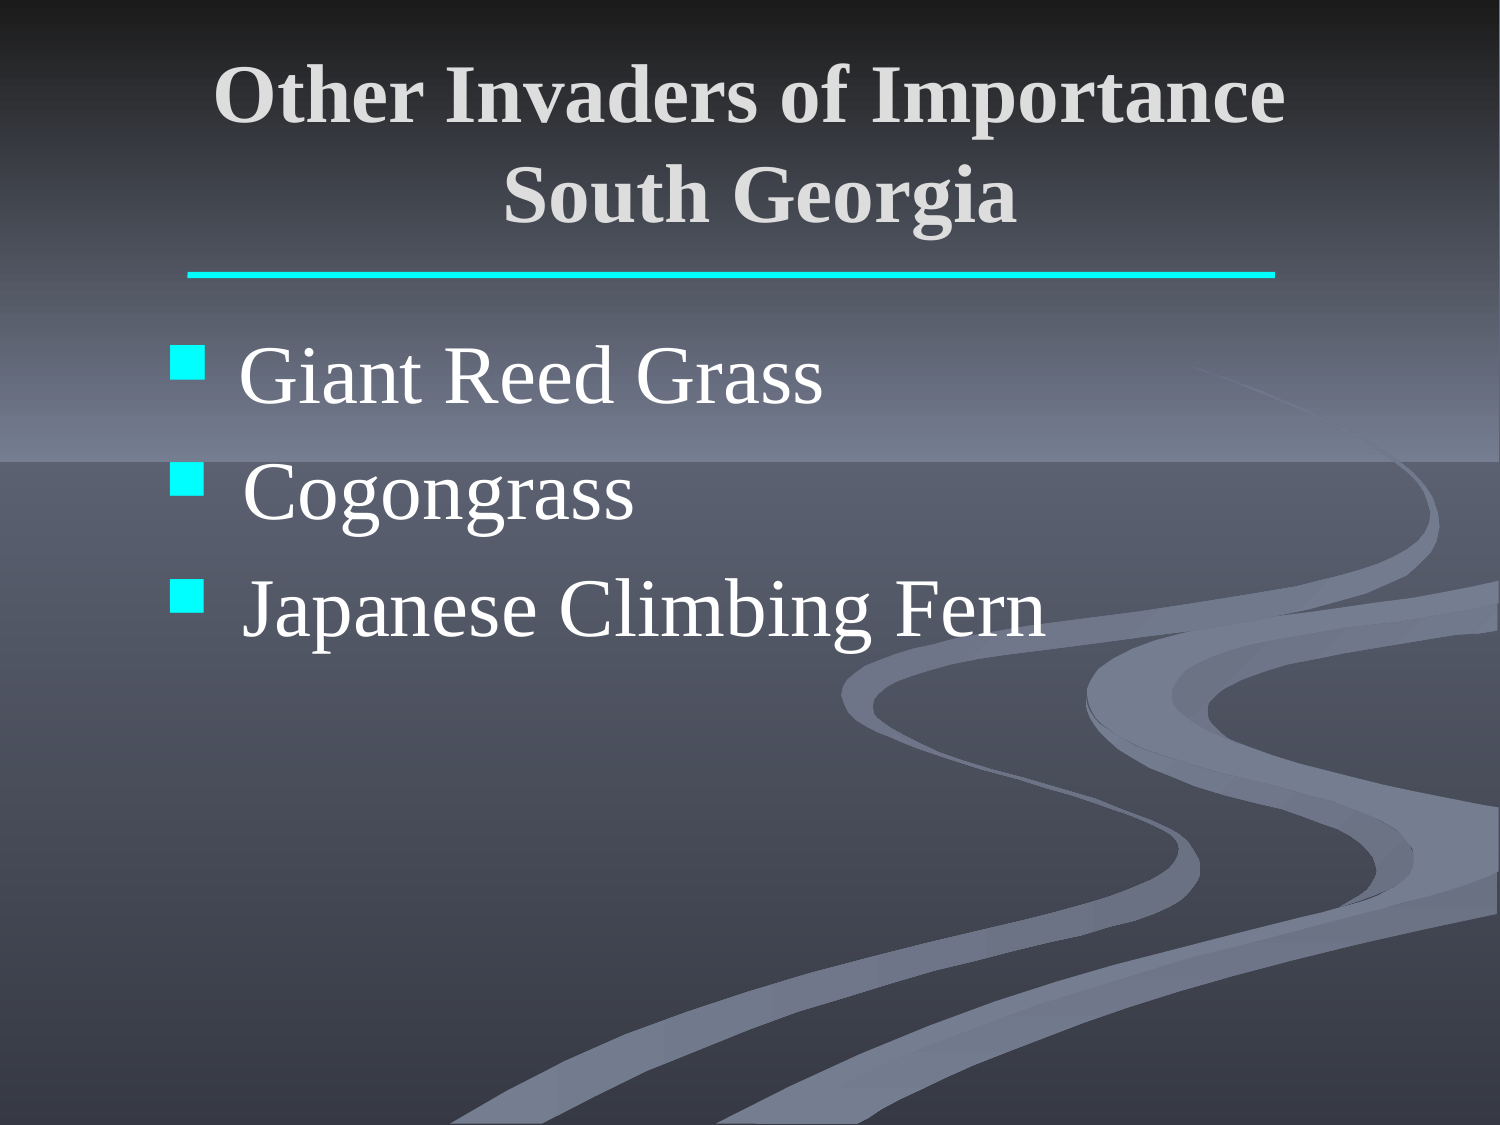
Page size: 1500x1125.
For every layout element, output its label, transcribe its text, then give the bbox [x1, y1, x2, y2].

title Other Invaders of Importance South Georgia [75, 45, 1425, 233]
list Giant Reed Grass Cogongrass Japanese Climbing Fern [150, 312, 1500, 1051]
